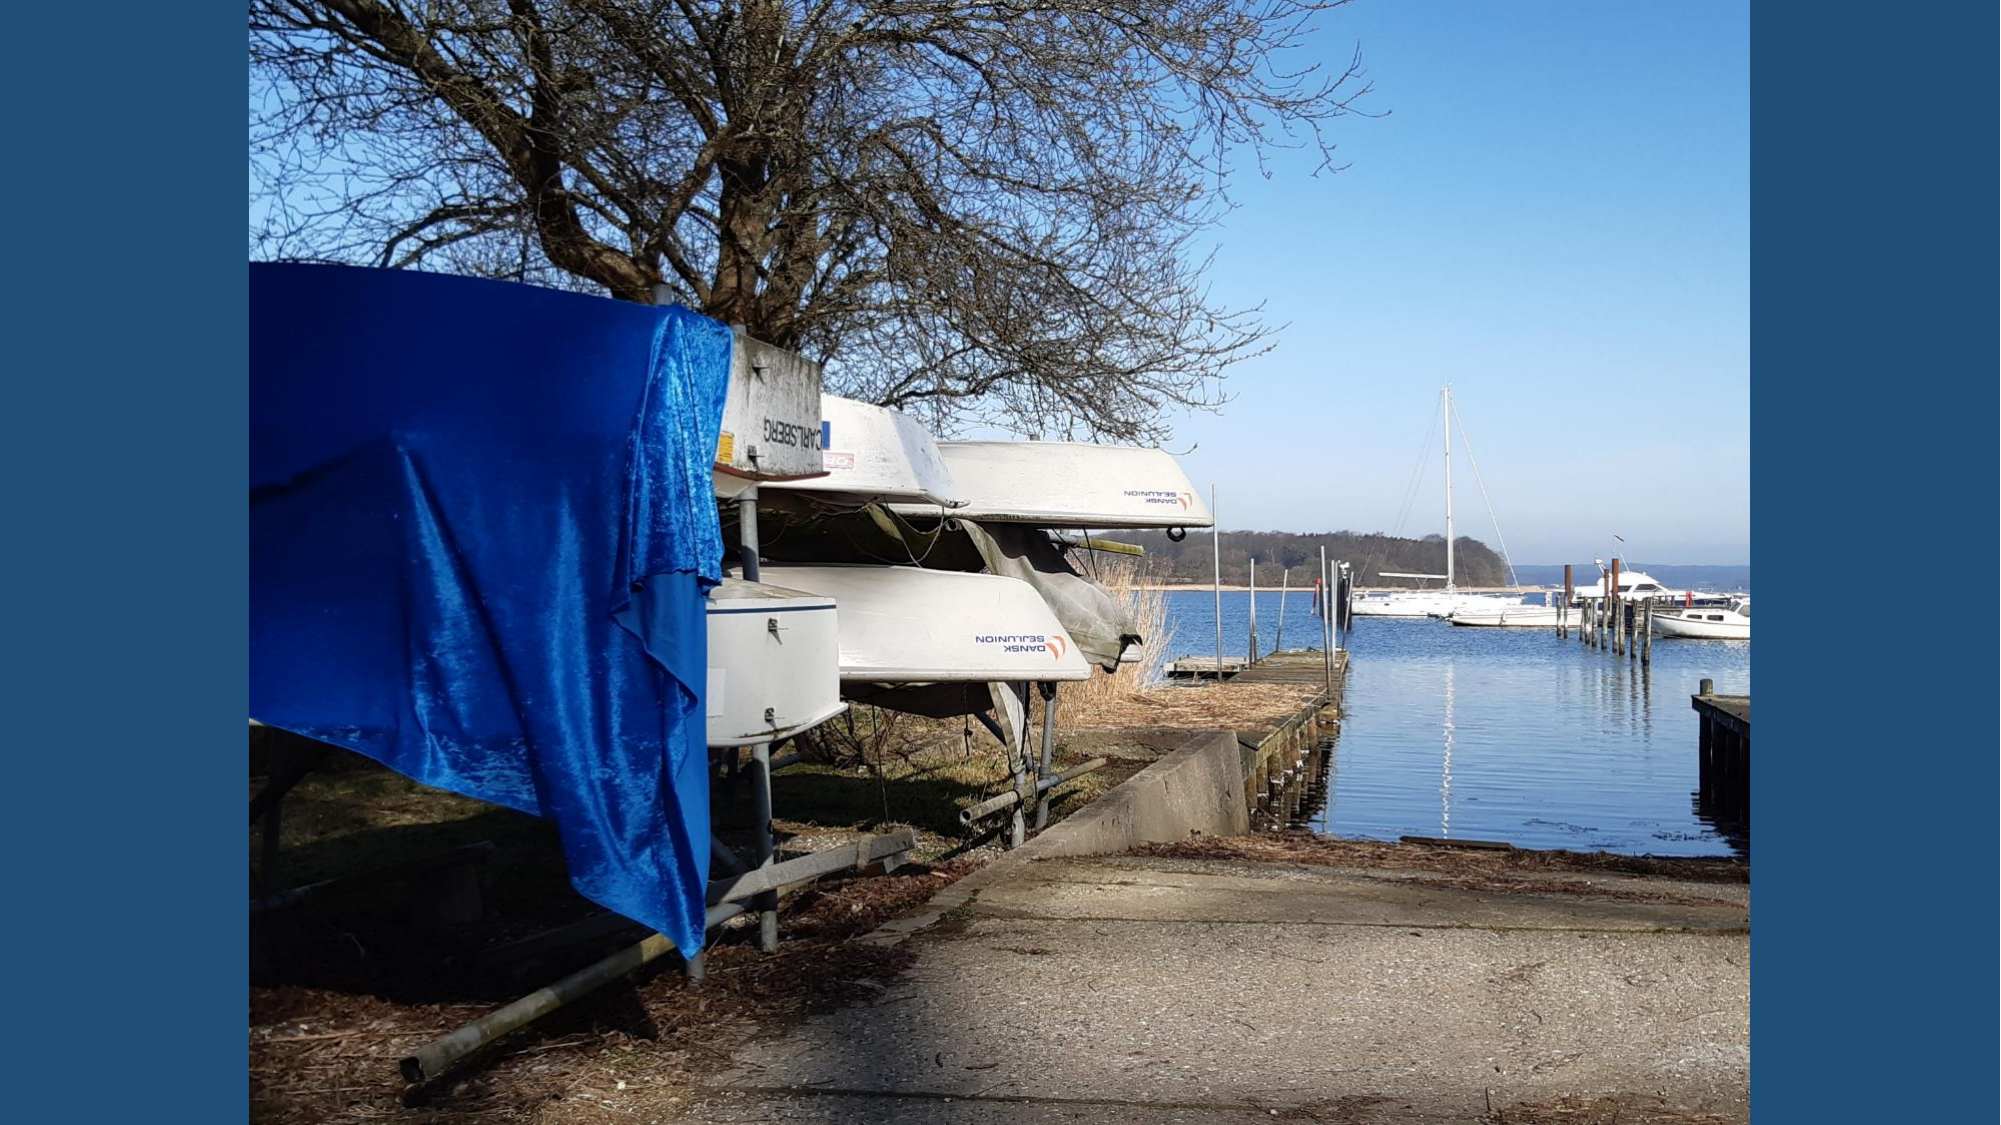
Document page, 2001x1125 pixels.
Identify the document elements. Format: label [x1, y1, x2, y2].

picture [249, 0, 1750, 1125]
